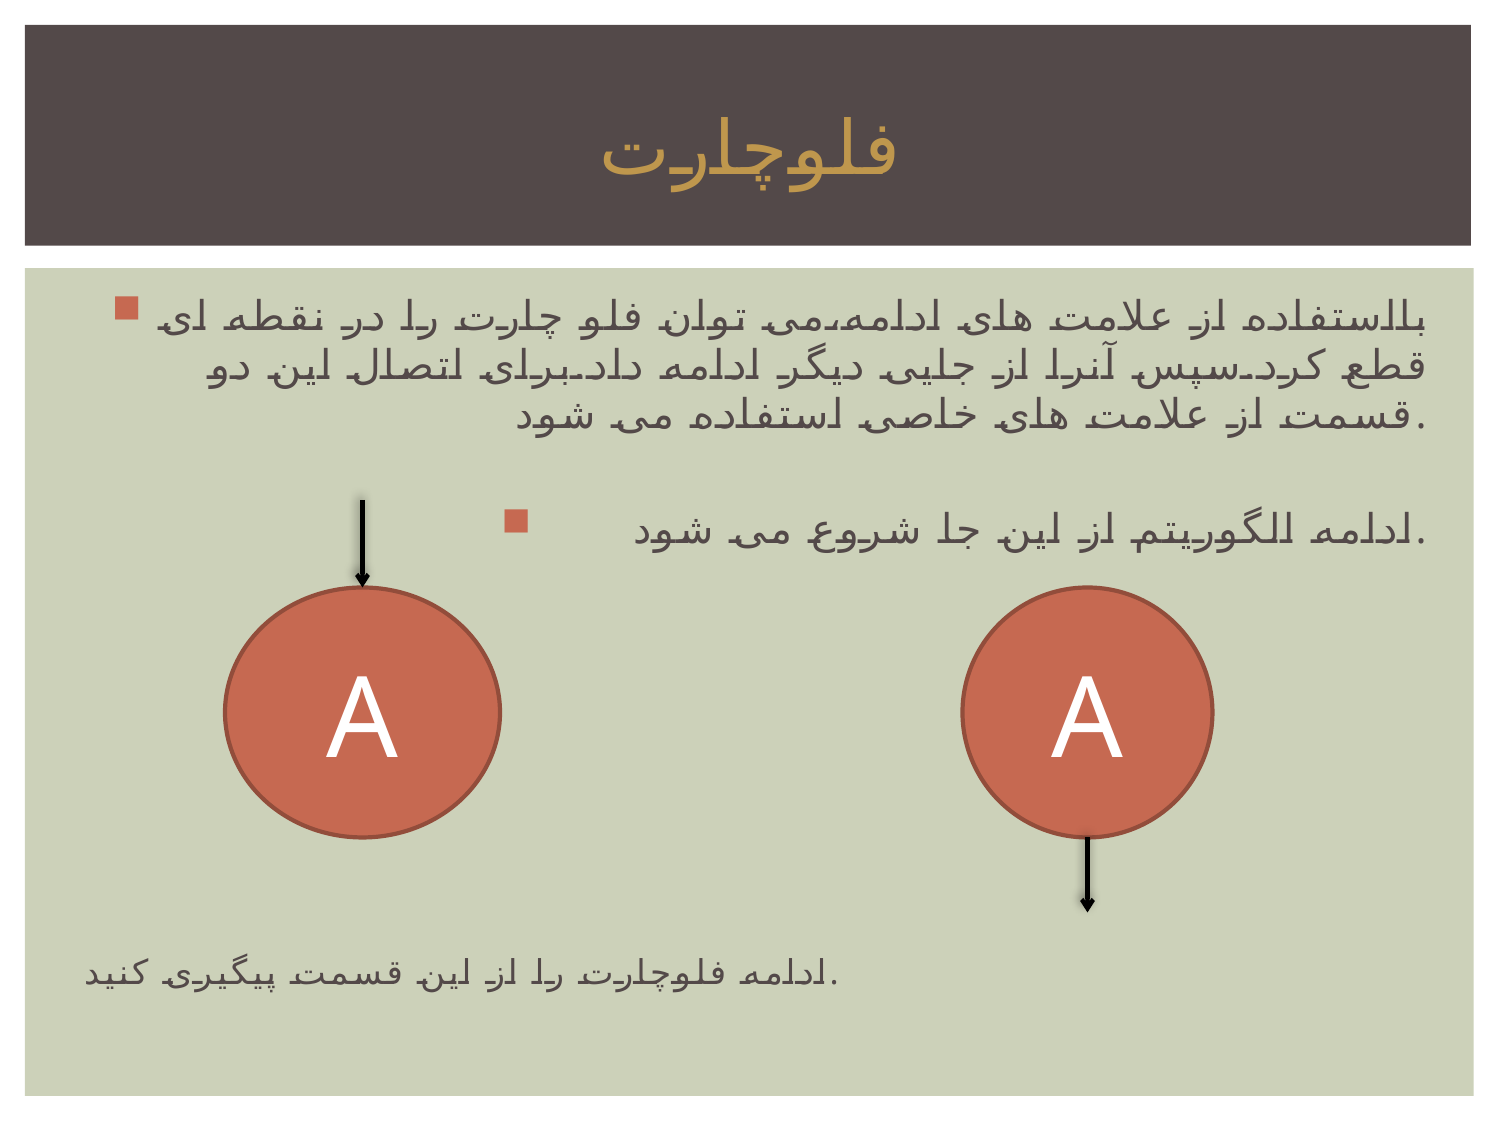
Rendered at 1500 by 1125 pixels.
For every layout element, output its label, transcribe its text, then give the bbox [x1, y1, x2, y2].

text_box A [960, 585, 1215, 840]
title فلوچارت [62, 58, 1438, 232]
list بااستفاده از علامت های ادامه،می توان فلو چارت را در نقطه ای قطع کرد.سپس آنرا از جایی دیگر ادامه داد.برای اتصال این دو قسمت از علامت های خاصی استفاده می شود. ادامه الگوریتم از این جا شروع می شود. ادامه فلوچارت را از این قسمت پیگیری کنید. [62, 281, 1442, 1005]
text_box A [222, 585, 503, 840]
